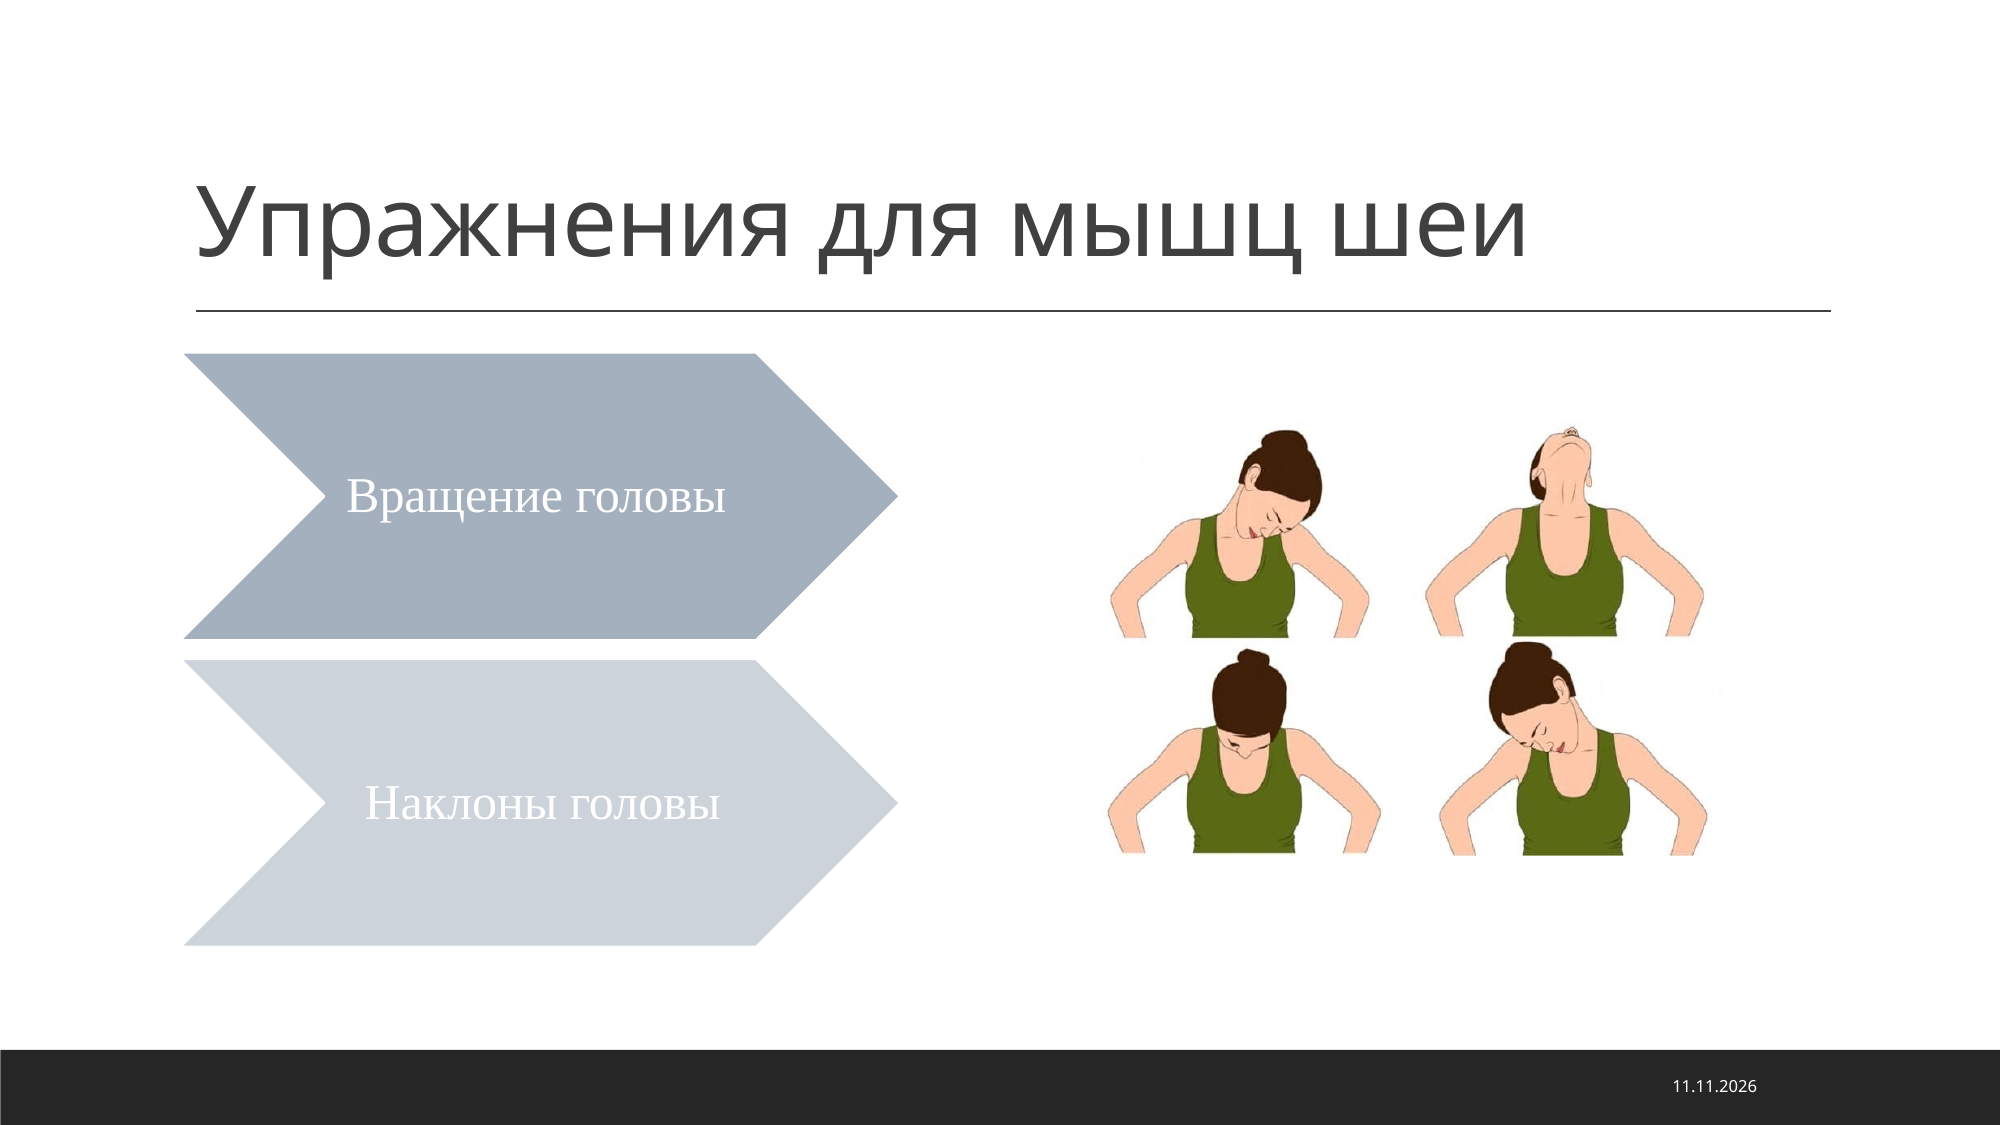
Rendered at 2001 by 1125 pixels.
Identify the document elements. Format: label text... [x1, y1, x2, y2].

title Упражнения для мышц шеи [180, 47, 1830, 285]
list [179, 345, 1831, 964]
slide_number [1348, 1057, 1773, 1118]
picture [1076, 421, 1726, 856]
